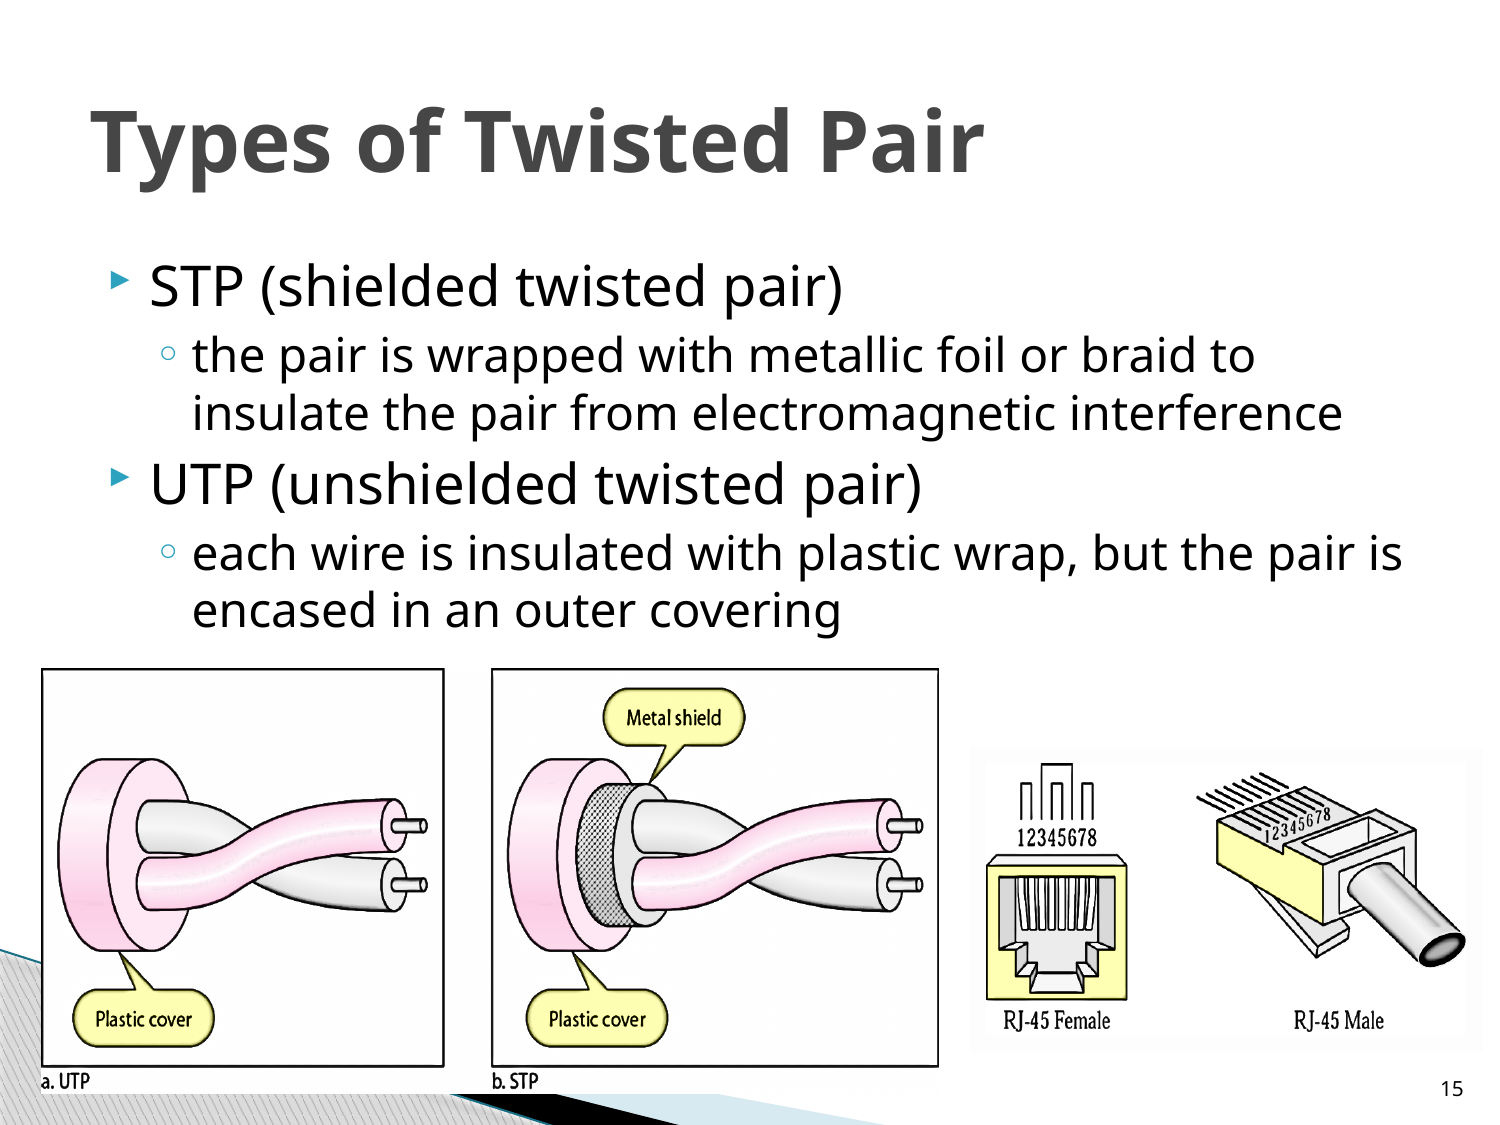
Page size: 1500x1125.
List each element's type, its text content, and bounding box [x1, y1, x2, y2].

picture [40, 668, 940, 1095]
title Types of Twisted Pair [75, 45, 1425, 233]
slide_number 15 [1418, 1052, 1479, 1112]
picture [985, 763, 1467, 1036]
list STP (shielded twisted pair) the pair is wrapped with metallic foil or braid to insulate the pair from electromagnetic interference UTP (unshielded twisted pair) each wire is insulated with plastic wrap, but the pair is encased in an outer covering [75, 243, 1425, 986]
